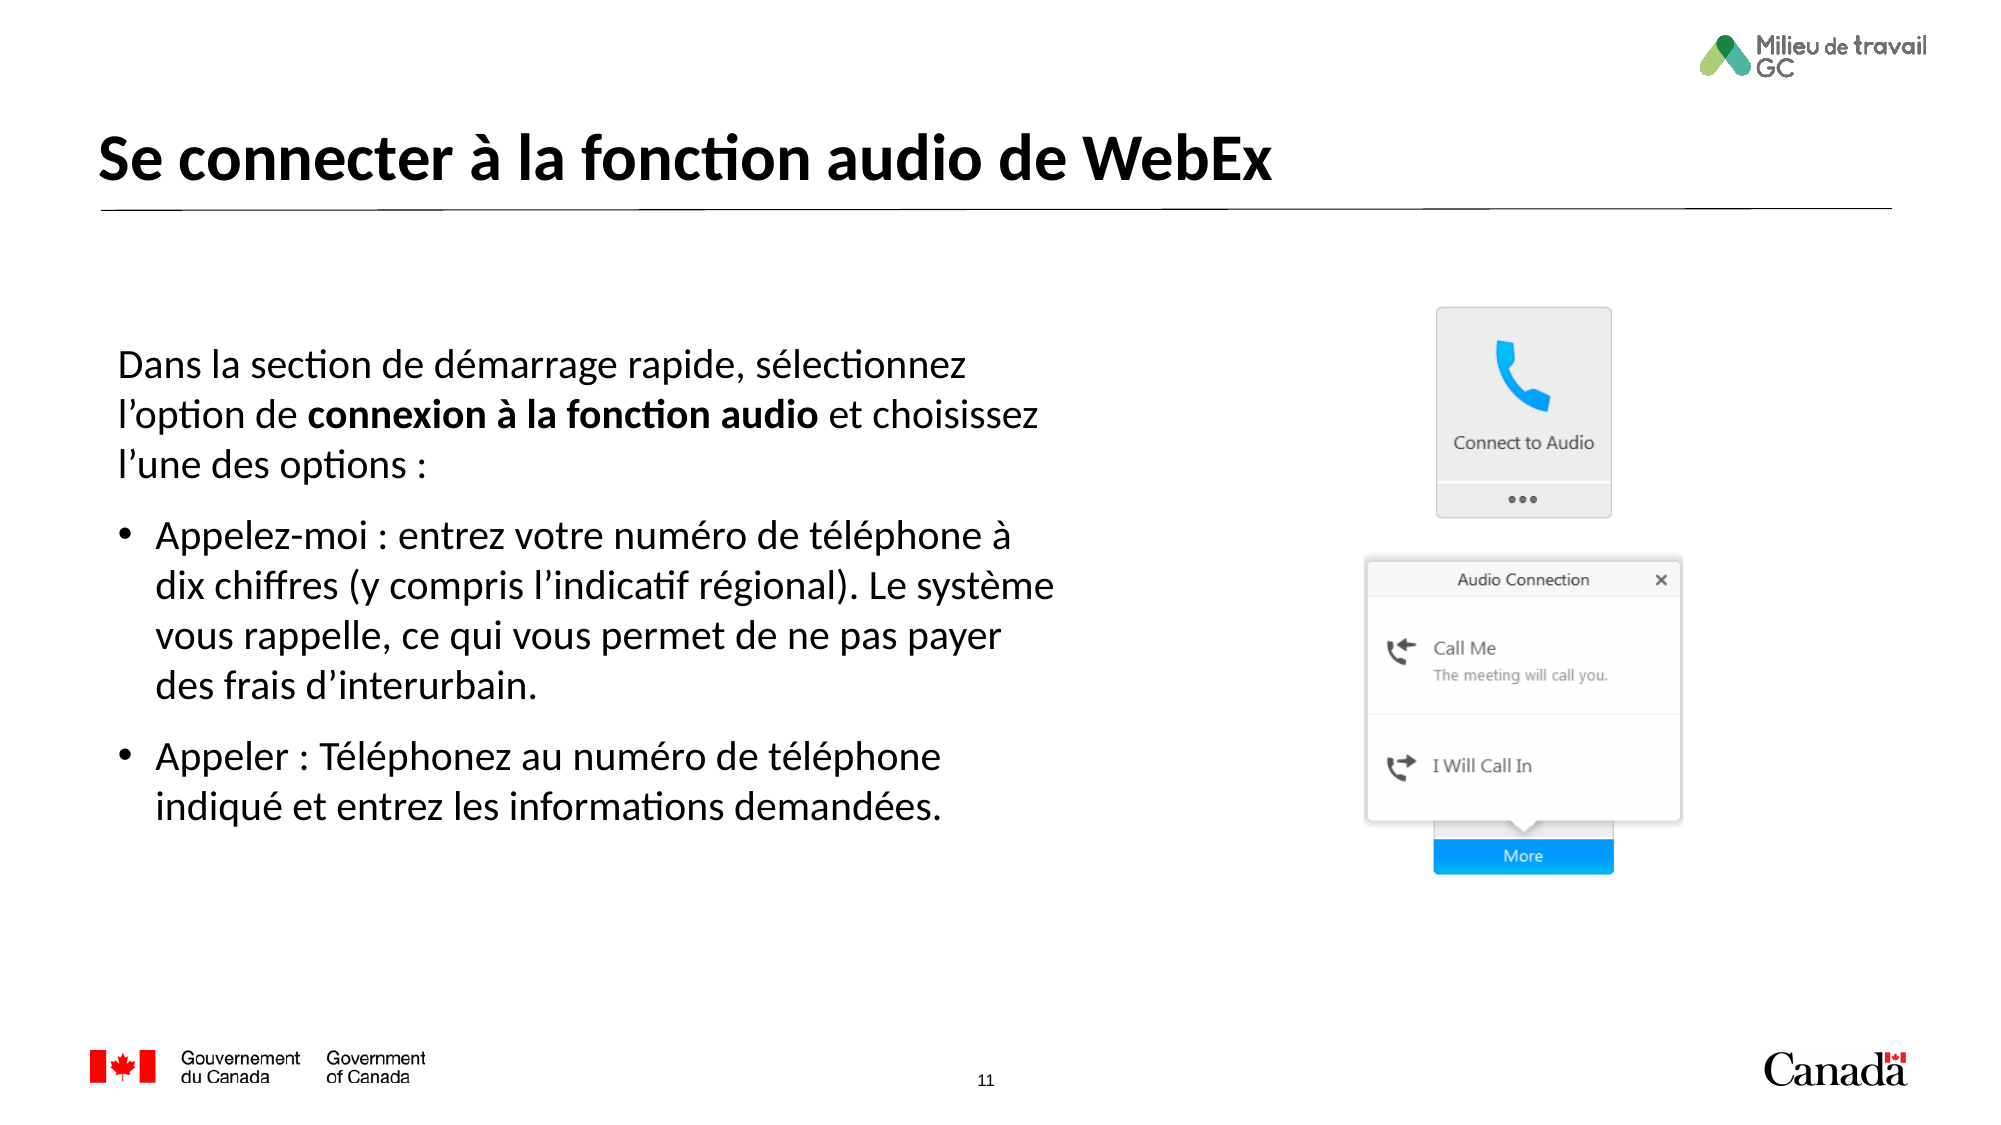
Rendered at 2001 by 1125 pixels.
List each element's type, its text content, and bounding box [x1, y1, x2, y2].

picture [90, 1050, 425, 1083]
picture [1429, 301, 1619, 522]
picture [1698, 33, 1928, 79]
picture [1363, 552, 1684, 883]
picture [1764, 1049, 1911, 1087]
title Se connecter à la fonction audio de WebEx [83, 90, 1889, 228]
text_box Dans la section de démarrage rapide, sélectionnez l’option de connexion à la fonction audio et choisissez l’une des options : Appelez-moi : entrez votre numéro de téléphone à dix chiffres (y compris l’indicatif régional). Le système vous rappelle, ce qui vous permet de ne pas payer des frais d’interurbain. Appeler : Téléphonez au numéro de téléphone indiqué et entrez les informations demandées. [103, 329, 1072, 919]
